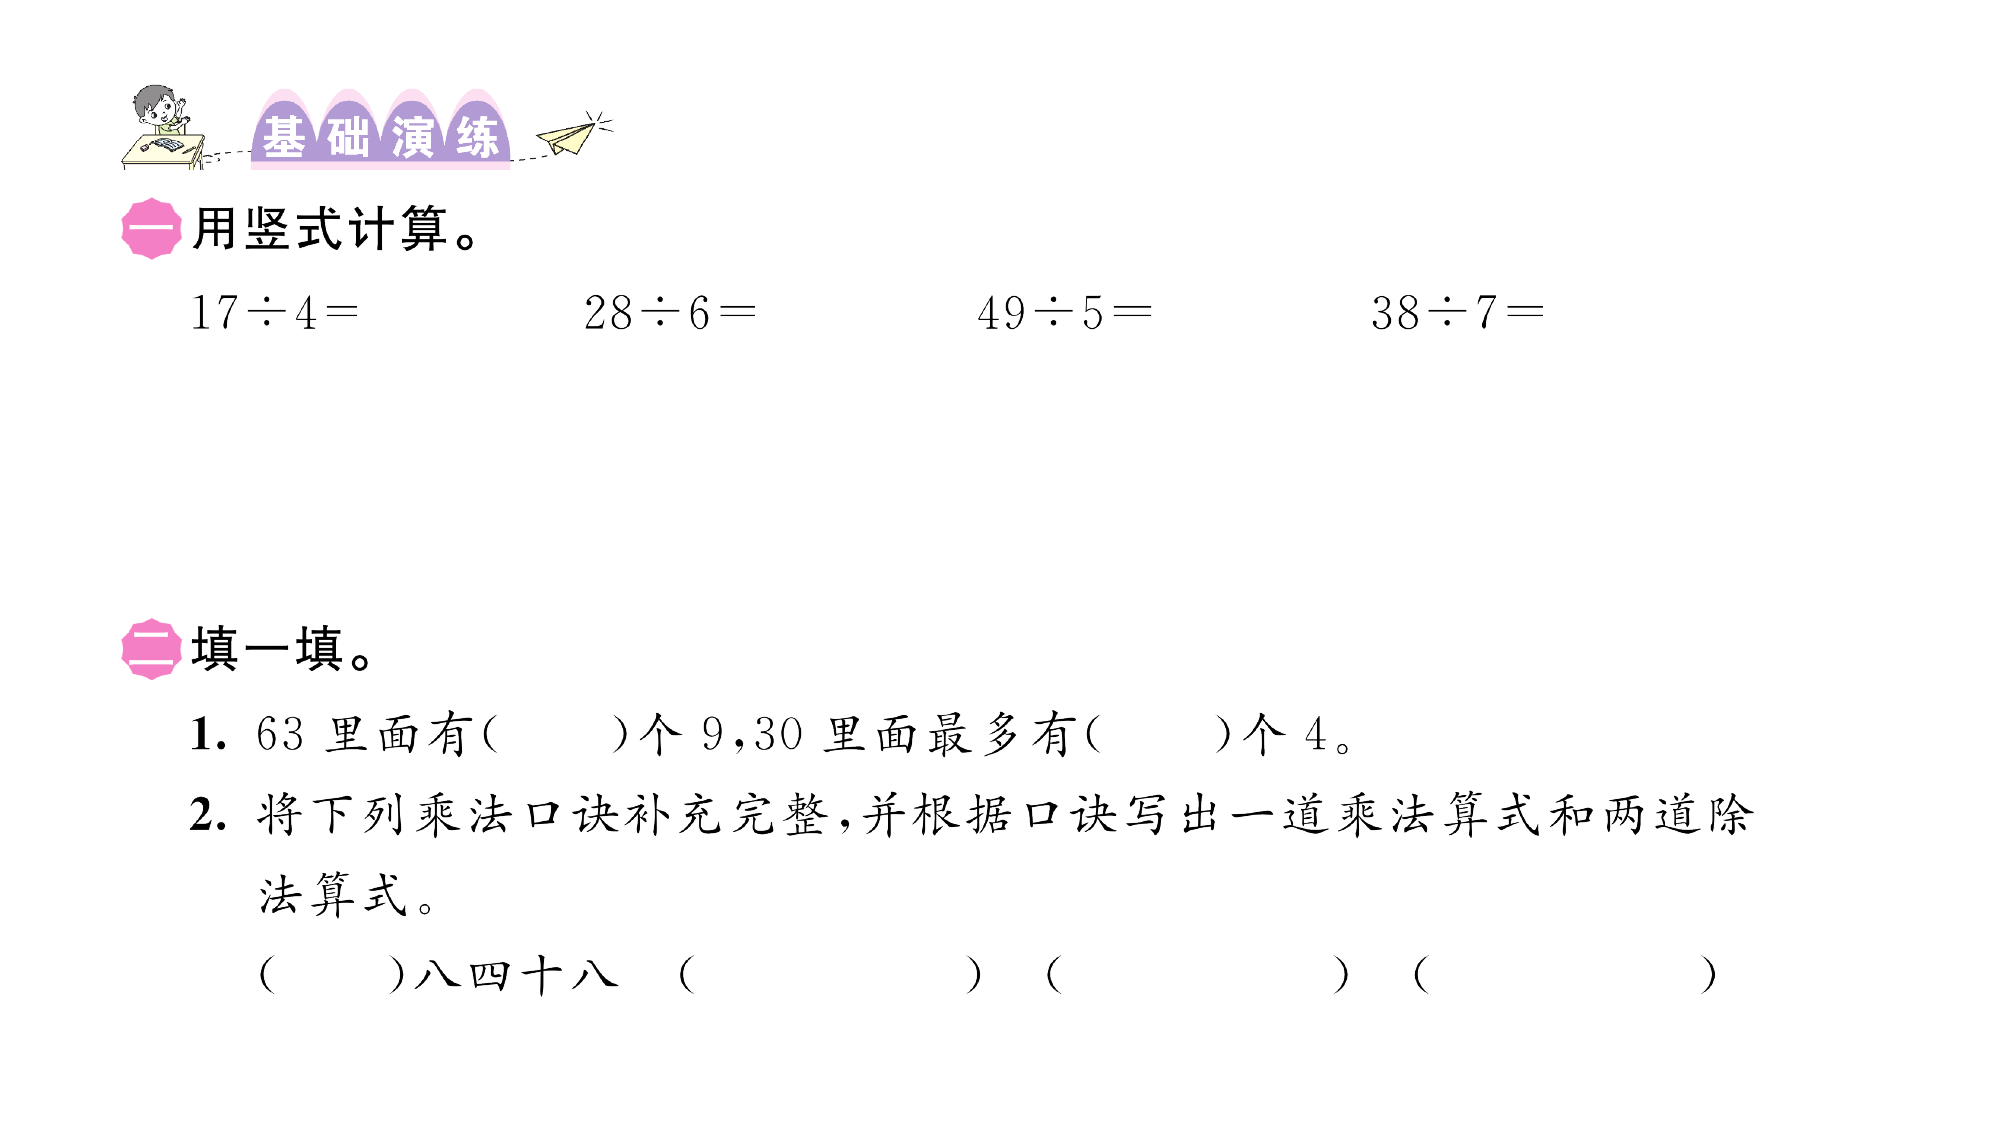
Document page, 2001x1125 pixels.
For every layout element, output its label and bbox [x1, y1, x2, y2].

picture [118, 71, 1819, 1017]
